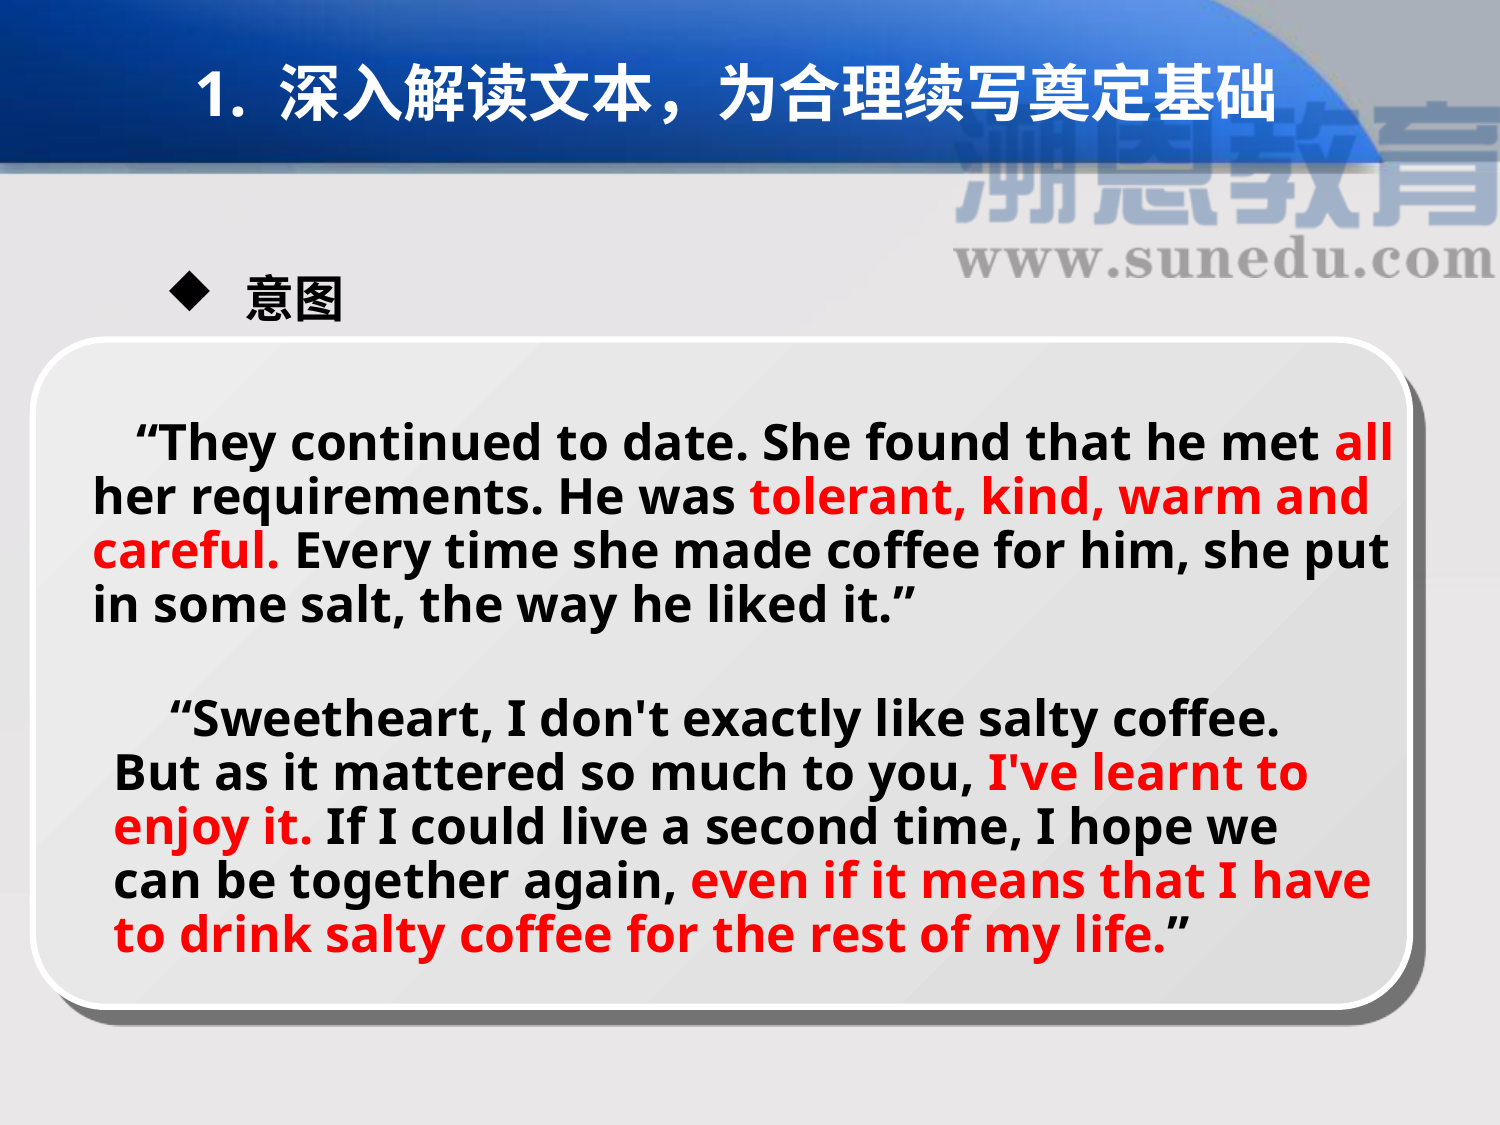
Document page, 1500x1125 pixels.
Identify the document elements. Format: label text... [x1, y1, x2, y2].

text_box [32, 339, 1476, 1040]
text_box 1. 深入解读文本，为合理续写奠定基础 [29, 46, 1444, 137]
text_box 意图 [150, 287, 1459, 336]
picture [0, 0, 1500, 1125]
